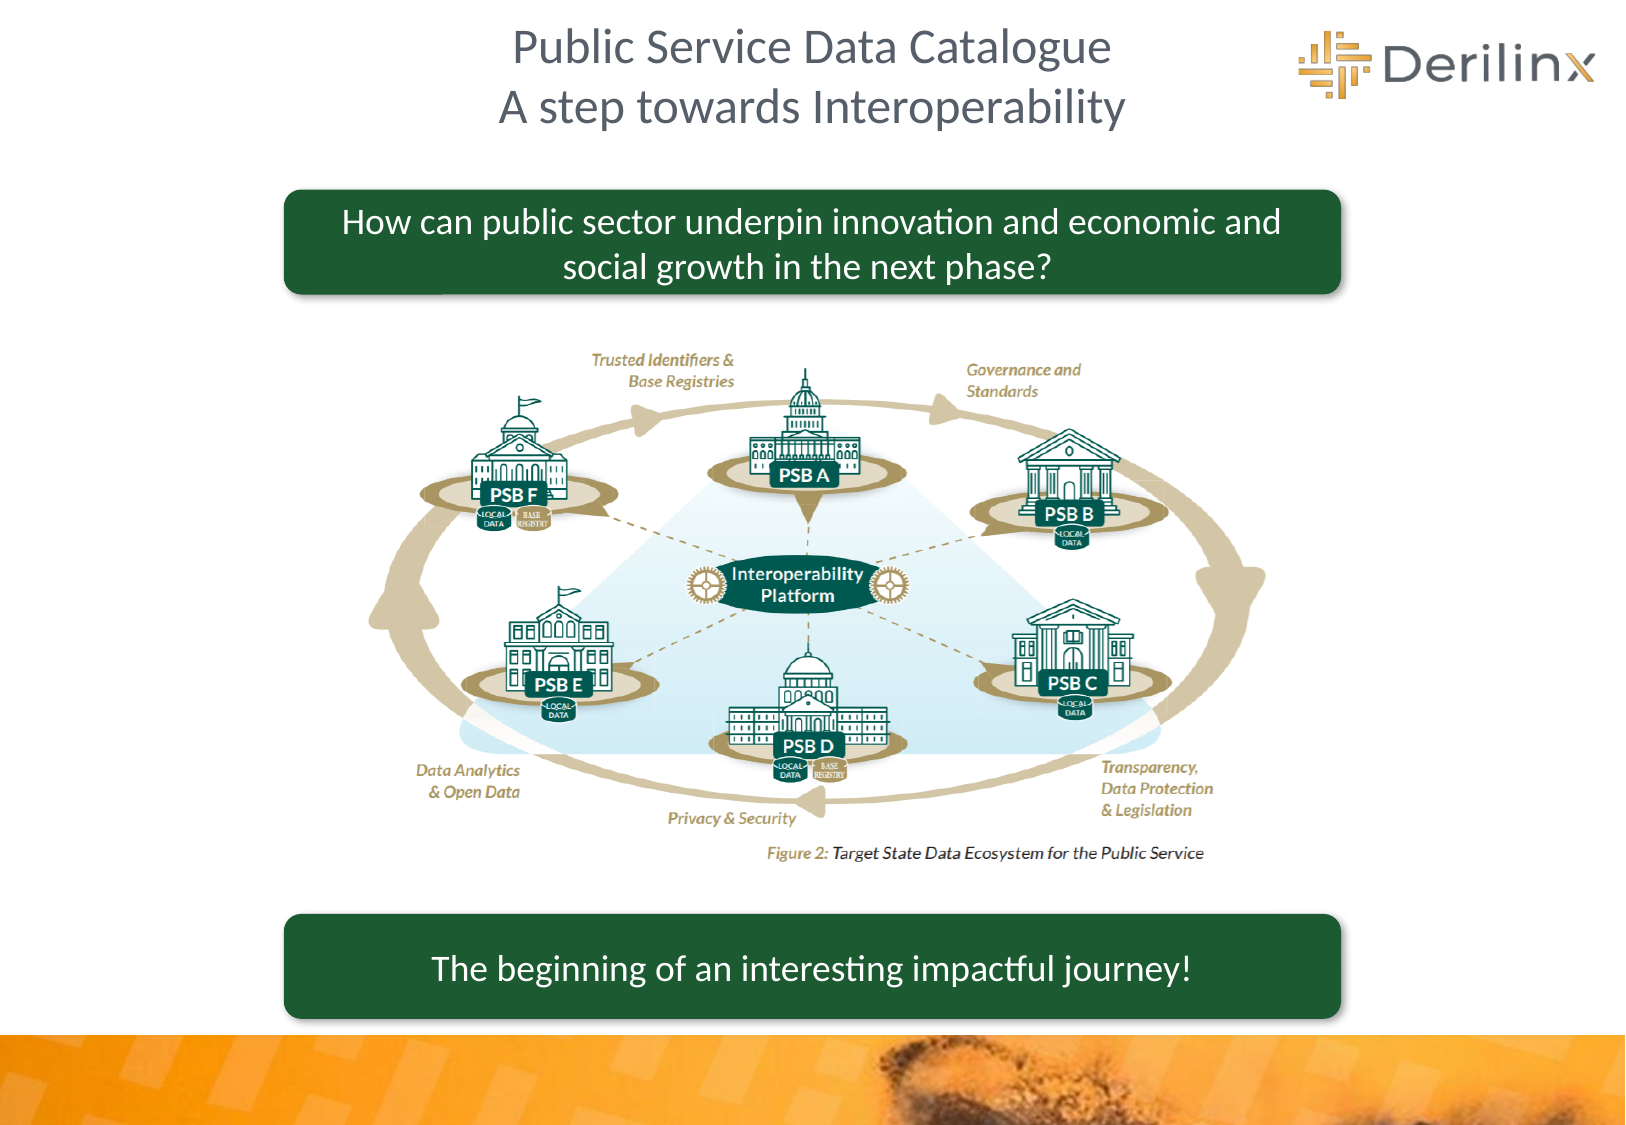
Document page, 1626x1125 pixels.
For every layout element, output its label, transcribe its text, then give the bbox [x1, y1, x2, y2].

text_box How can public sector underpin innovation and economic and social growth in the next phase? [283, 189, 1342, 295]
picture [1298, 31, 1596, 99]
picture [0, 1035, 1625, 1125]
title Public Service Data Catalogue A step towards Interoperability [471, 13, 1154, 187]
text_box The beginning of an interesting impactful journey! [283, 913, 1342, 1019]
picture [323, 337, 1269, 871]
